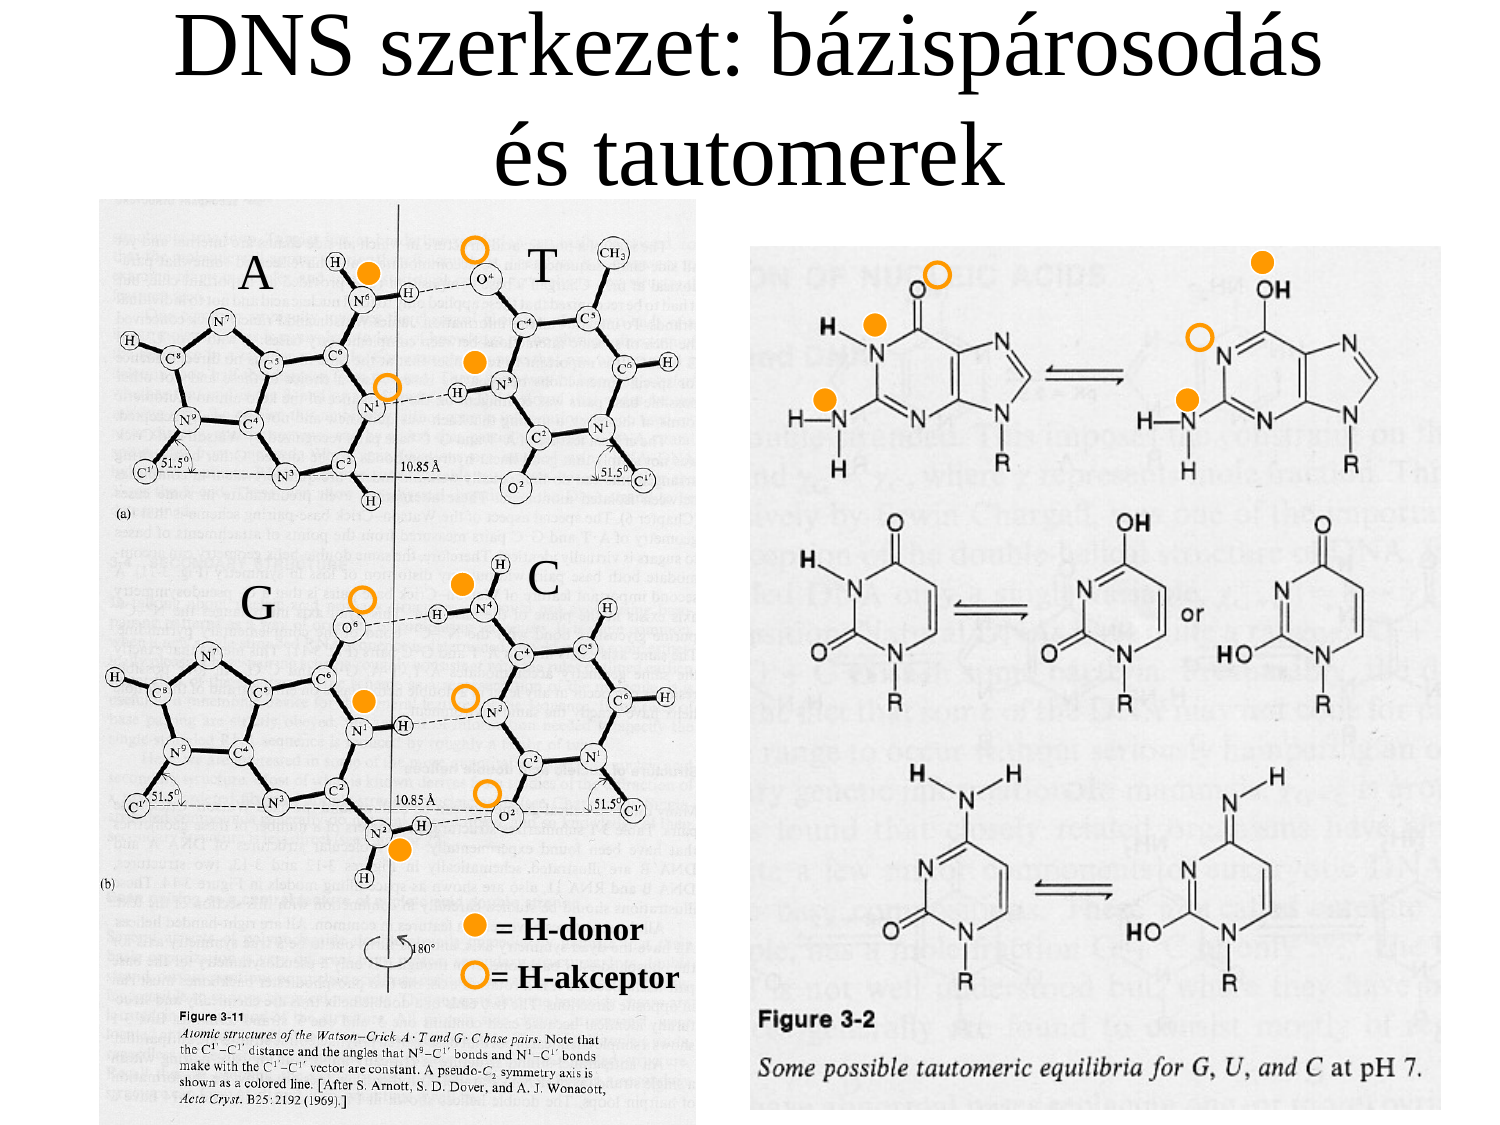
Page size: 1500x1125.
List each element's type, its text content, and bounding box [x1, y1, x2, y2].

picture [749, 246, 1441, 1110]
picture [99, 199, 696, 1125]
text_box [462, 899, 697, 1004]
title DNS szerkezet: bázispárosodás és tautomerek [112, 0, 1388, 188]
